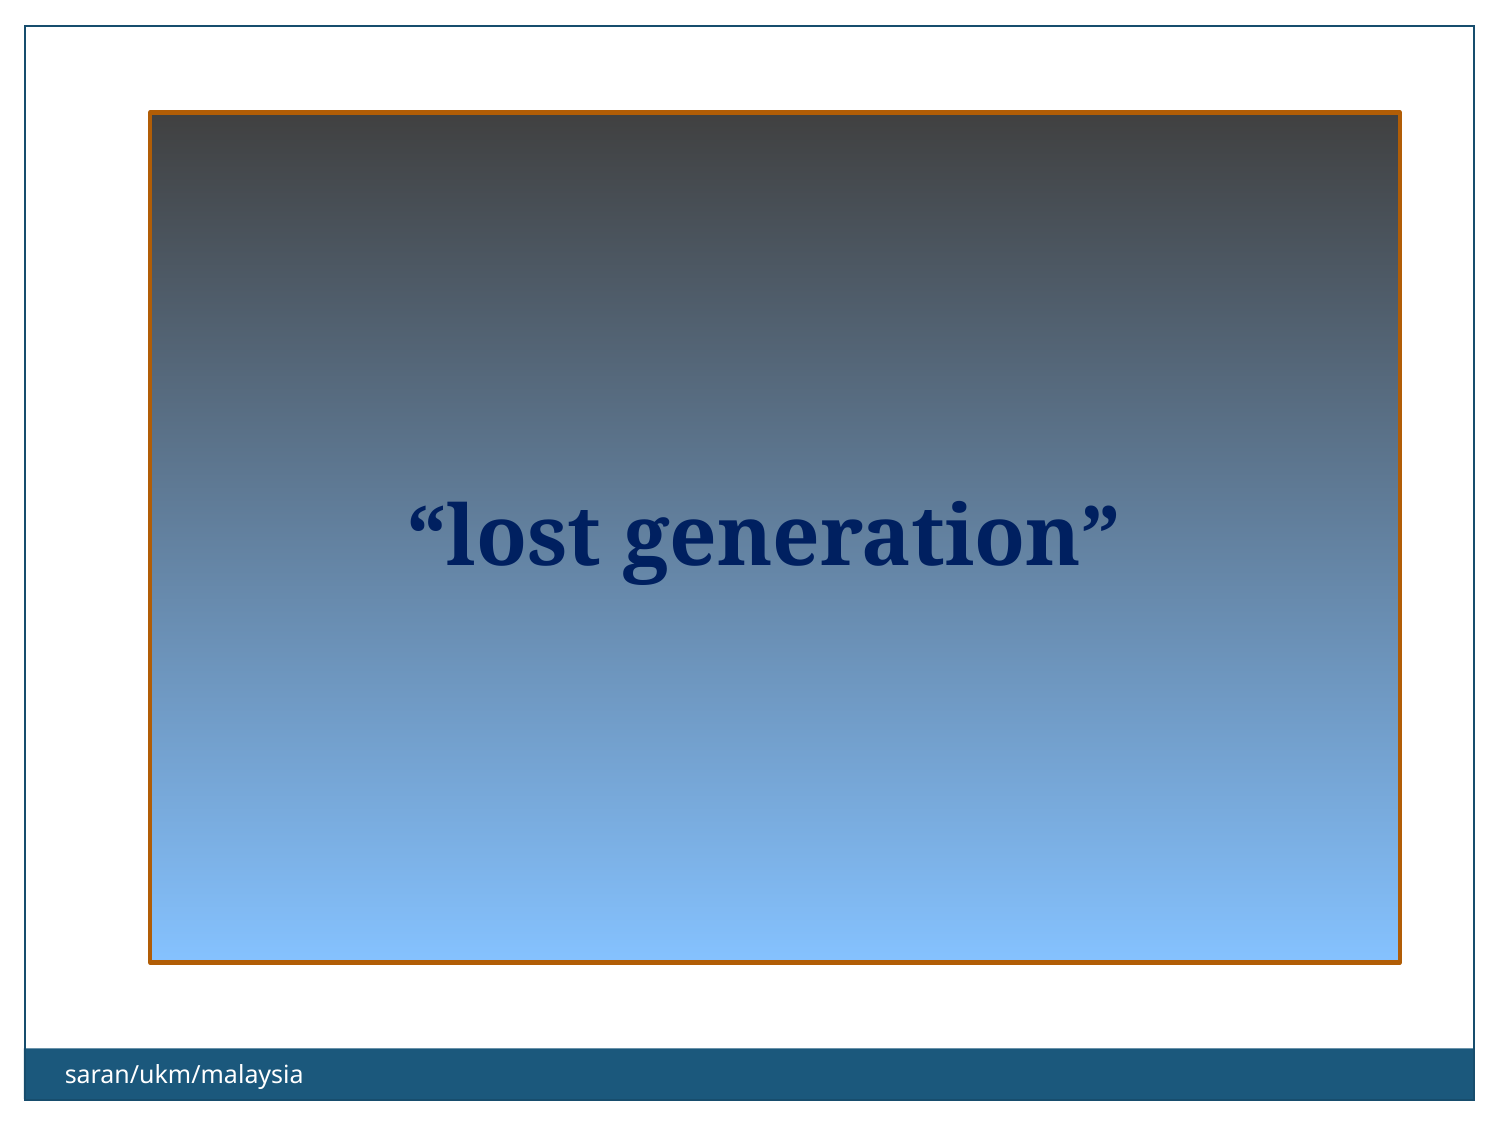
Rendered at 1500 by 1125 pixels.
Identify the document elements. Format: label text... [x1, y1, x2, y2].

text_box “lost generation” [350, 474, 1200, 590]
text_box [148, 110, 1402, 965]
footer saran/ukm/malaysia [50, 1051, 638, 1112]
